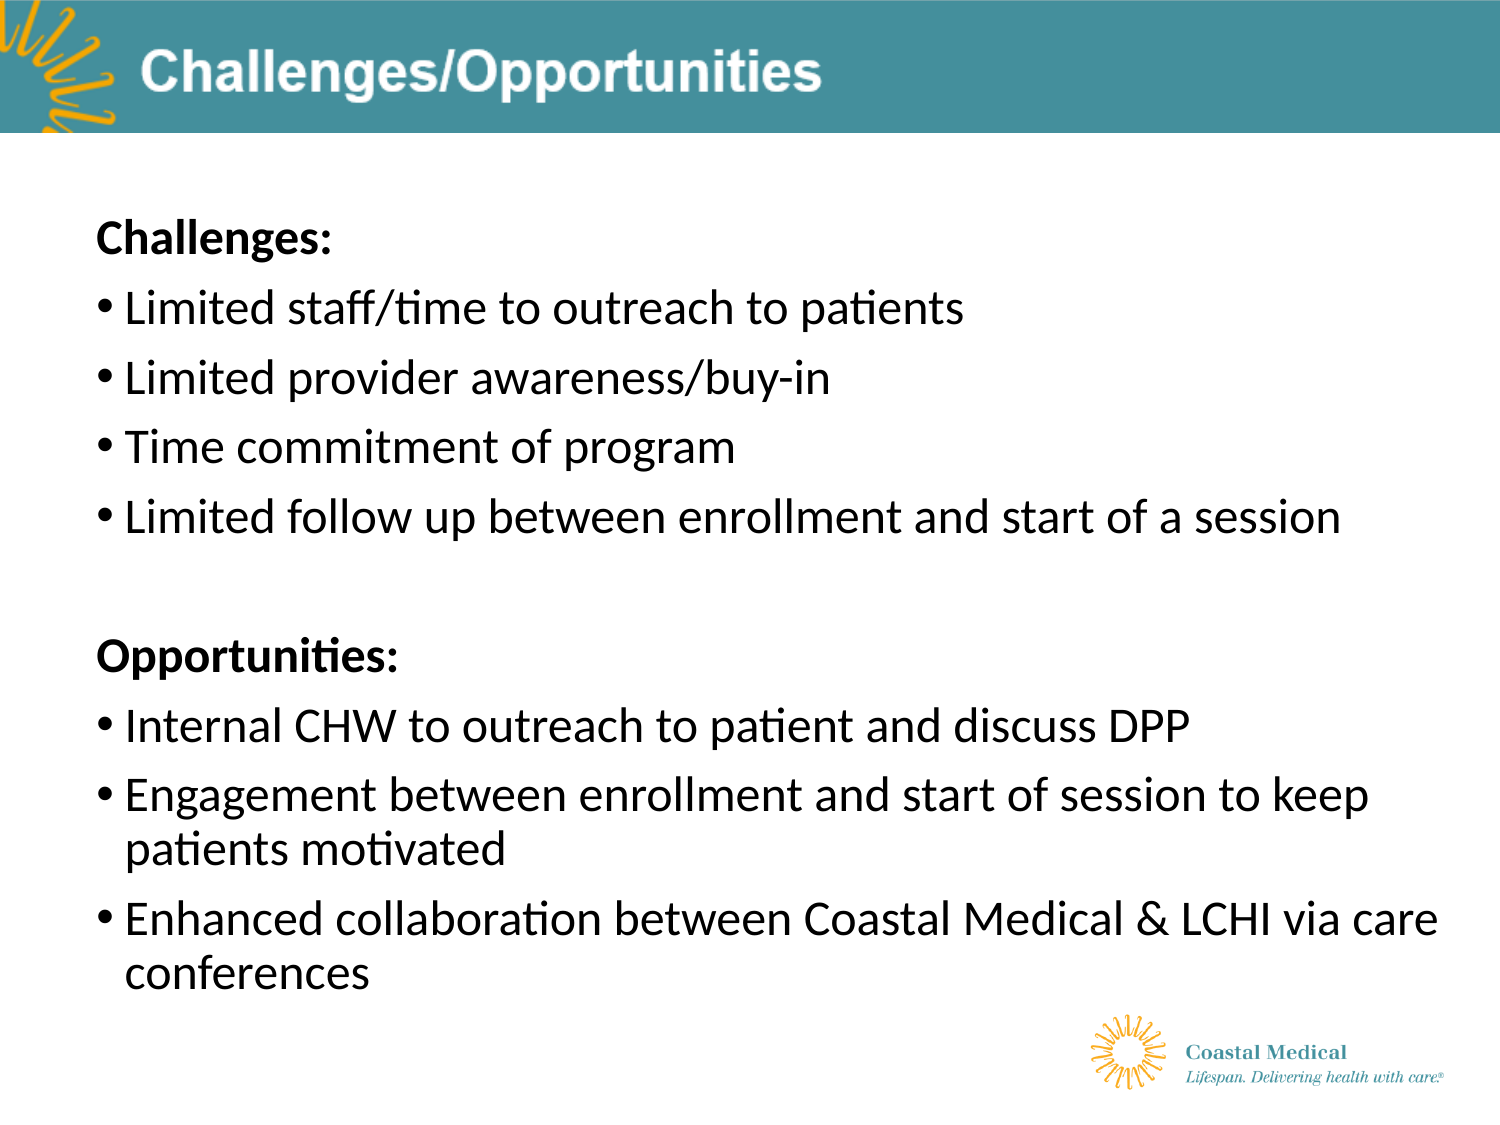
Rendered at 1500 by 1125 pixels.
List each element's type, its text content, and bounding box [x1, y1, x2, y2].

picture [1075, 991, 1462, 1110]
picture [0, 0, 1500, 133]
text_box Challenges: Limited staff/time to outreach to patients Limited provider awareness/buy-in Time commitment of program Limited follow up between enrollment and start of a session Opportunities: Internal CHW to outreach to patient and discuss DPP Engagement between enrollment and start of session to keep patients motivated Enhanced collaboration between Coastal Medical & LCHI via care conferences [81, 204, 1500, 1024]
